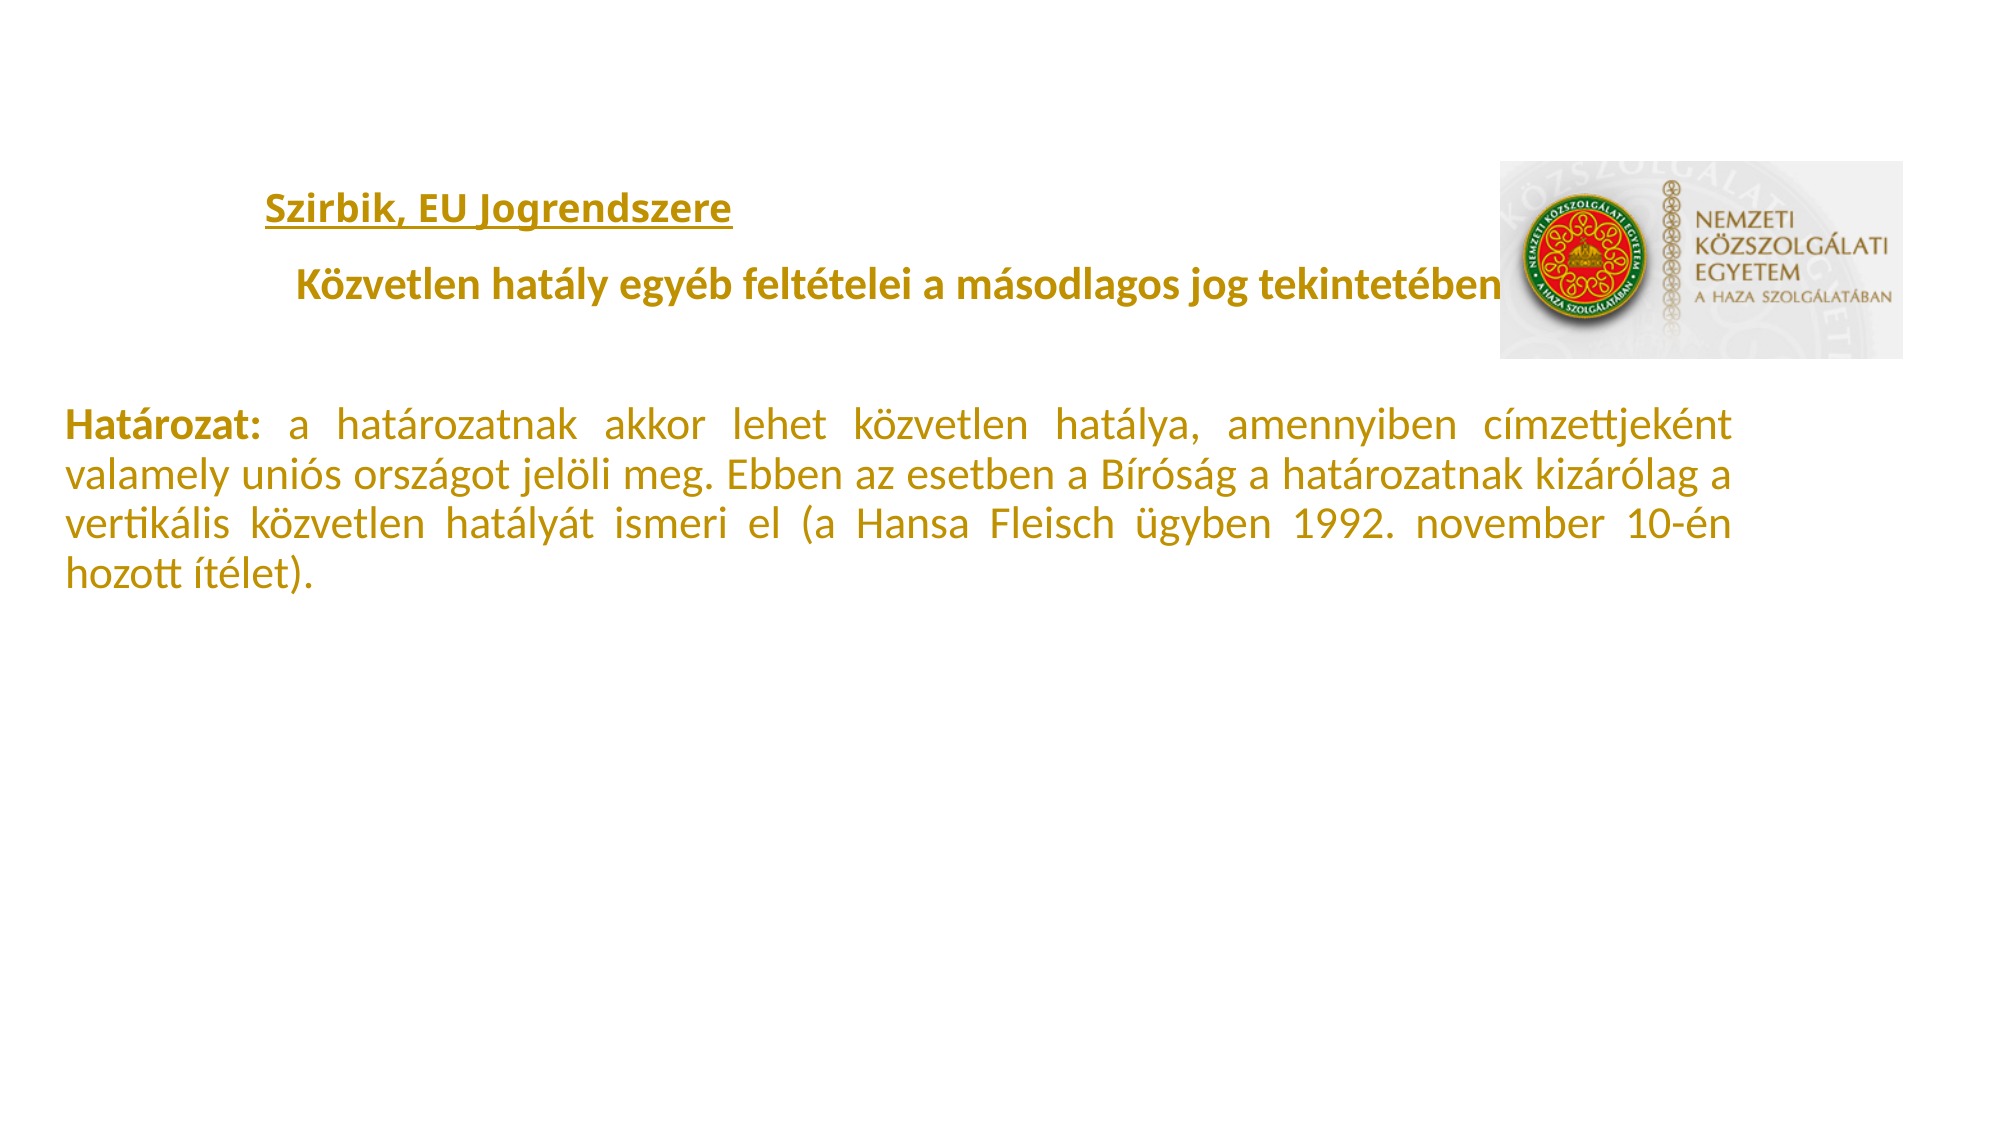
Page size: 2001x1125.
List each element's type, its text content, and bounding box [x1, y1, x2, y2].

title Szirbik, EU Jogrendszere [249, 138, 1925, 239]
picture [1500, 161, 1903, 359]
subtitle Közvetlen hatály egyéb feltételei a másodlagos jog tekintetében Határozat: a határozatnak akkor lehet közvetlen hatálya, amennyiben címzettjeként valamely uniós országot jelöli meg. Ebben az esetben a Bíróság a határozatnak kizárólag a vertikális közvetlen hatályát ismeri el (a Hansa Fleisch ügyben 1992. november 10-én hozott ítélet). [50, 252, 1750, 1091]
